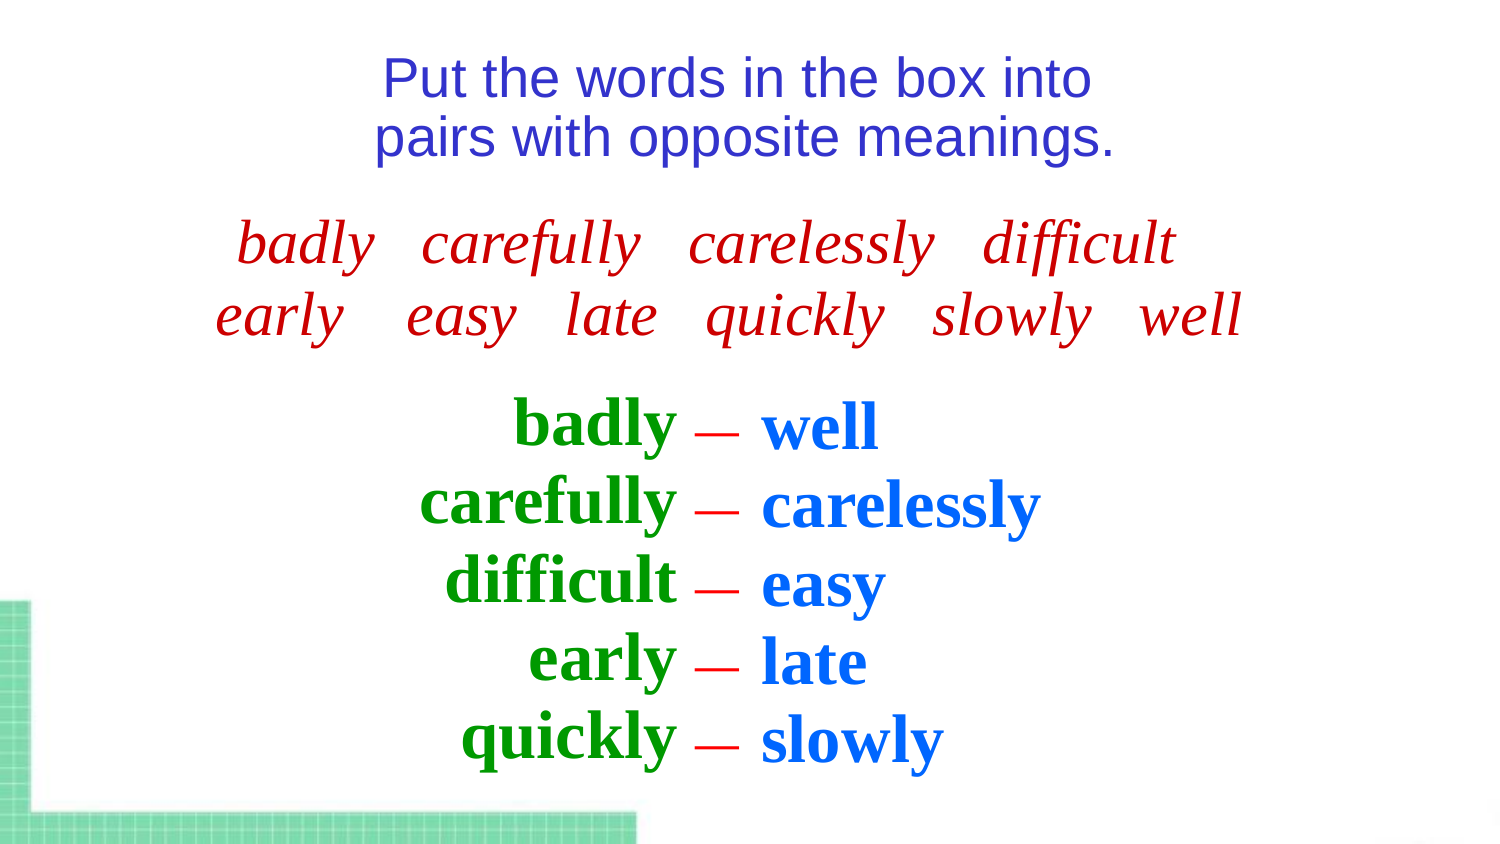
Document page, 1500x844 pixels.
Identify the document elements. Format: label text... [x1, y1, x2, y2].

text_box well carelessly easy late slowly [750, 381, 1099, 784]
text_box badly carefully carelessly difficult early easy late quickly slowly well [171, 201, 1289, 355]
text_box Put the words in the box into pairs with opposite meanings. [299, 67, 1191, 168]
text_box badly — carefully — difficult — early — quickly — [361, 377, 751, 781]
picture [0, 0, 1500, 844]
